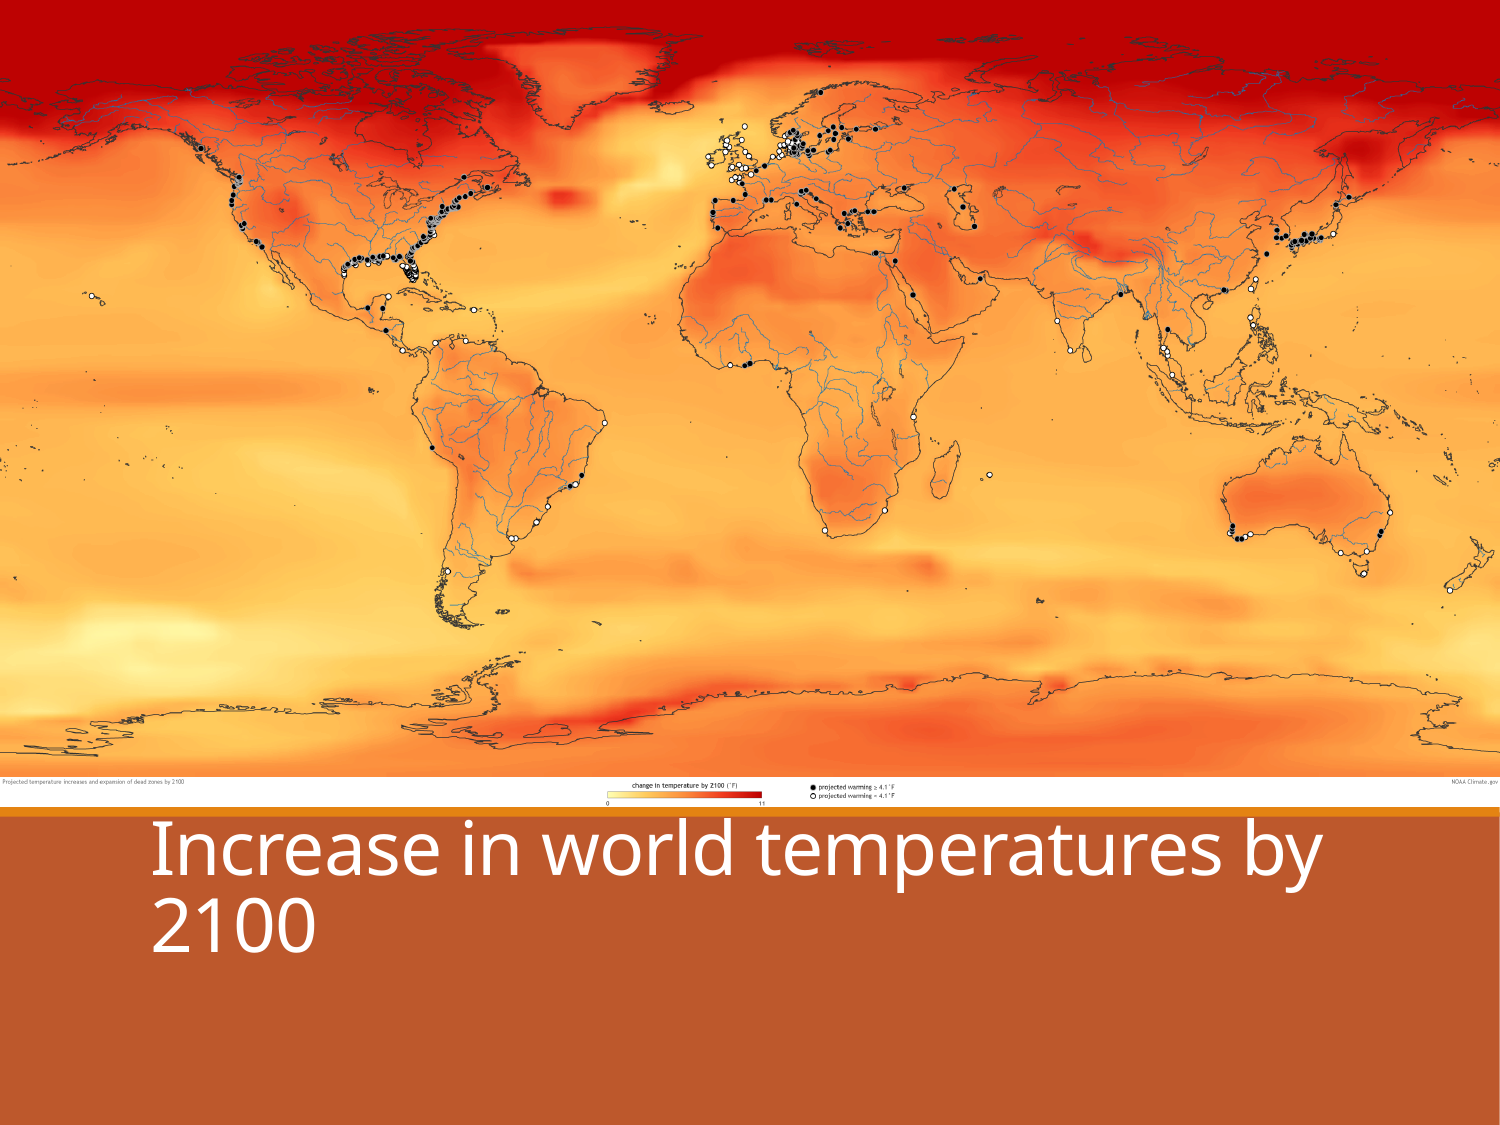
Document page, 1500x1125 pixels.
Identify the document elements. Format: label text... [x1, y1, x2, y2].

title Increase in world temperatures by 2100 [135, 832, 1380, 968]
picture [0, 0, 1500, 807]
